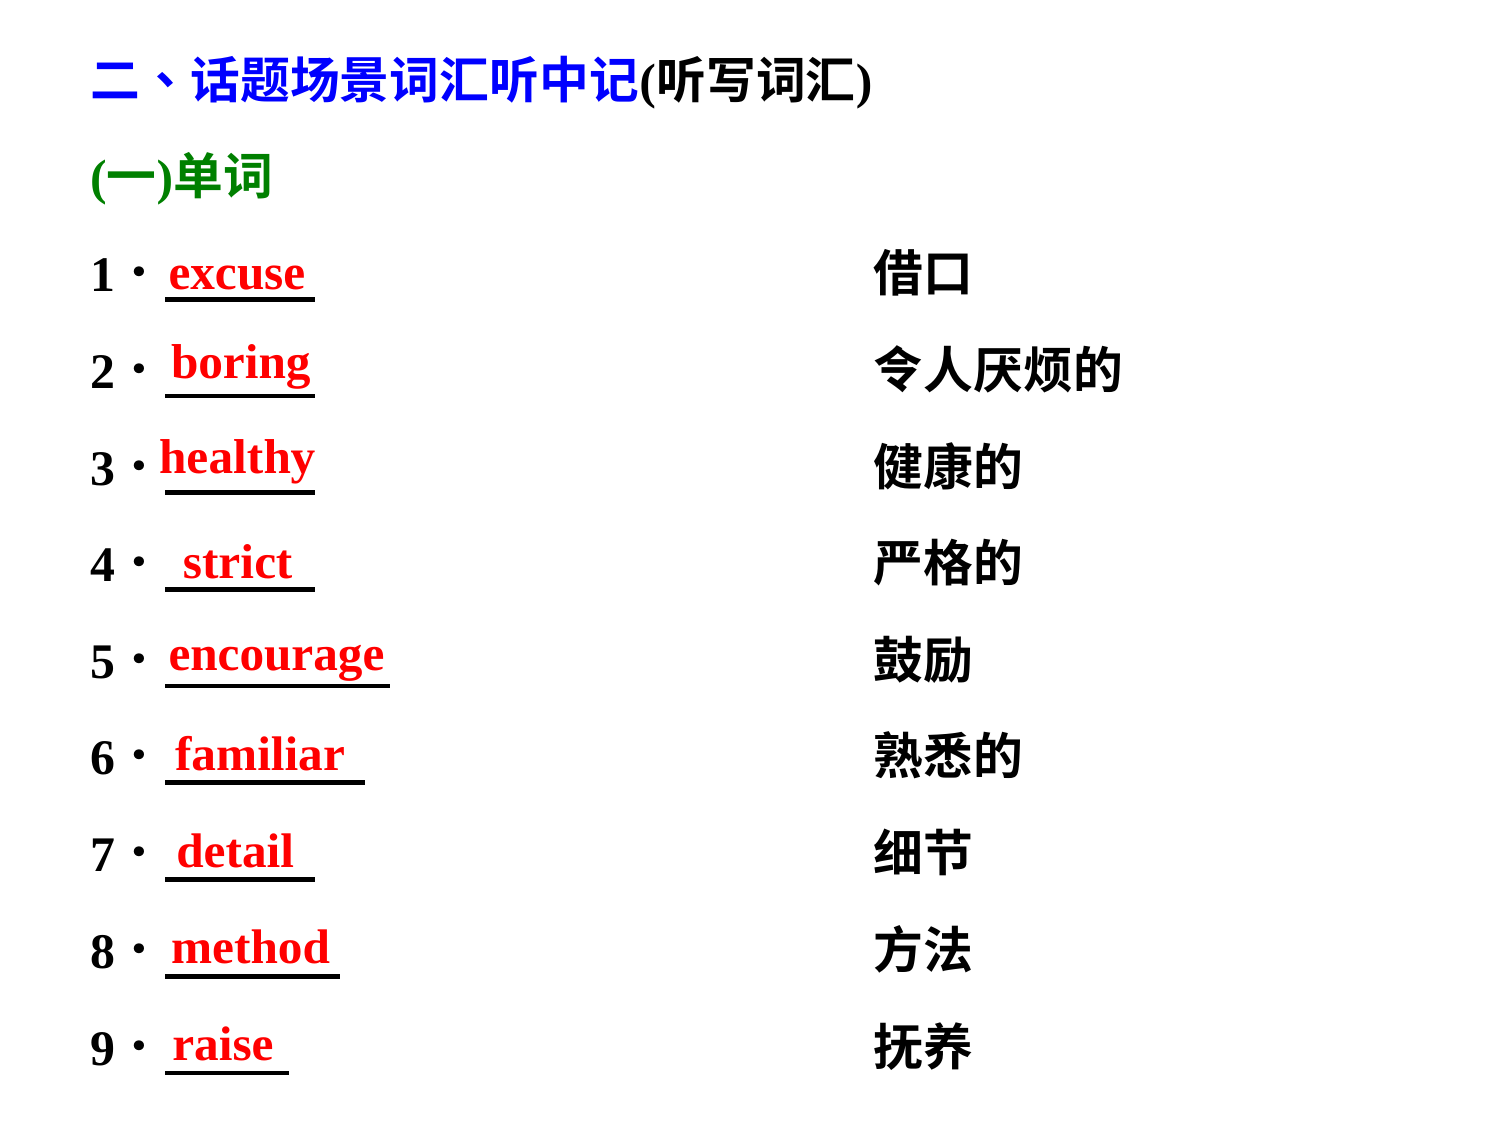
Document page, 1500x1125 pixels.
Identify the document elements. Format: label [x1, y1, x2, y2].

text_box [171, 913, 397, 1013]
text_box [168, 238, 355, 313]
text_box [176, 817, 403, 917]
text_box [90, 48, 1471, 1112]
text_box [172, 1010, 399, 1110]
text_box [159, 423, 346, 497]
text_box [171, 328, 358, 402]
text_box [175, 720, 402, 820]
text_box [182, 528, 369, 602]
text_box [168, 620, 394, 721]
